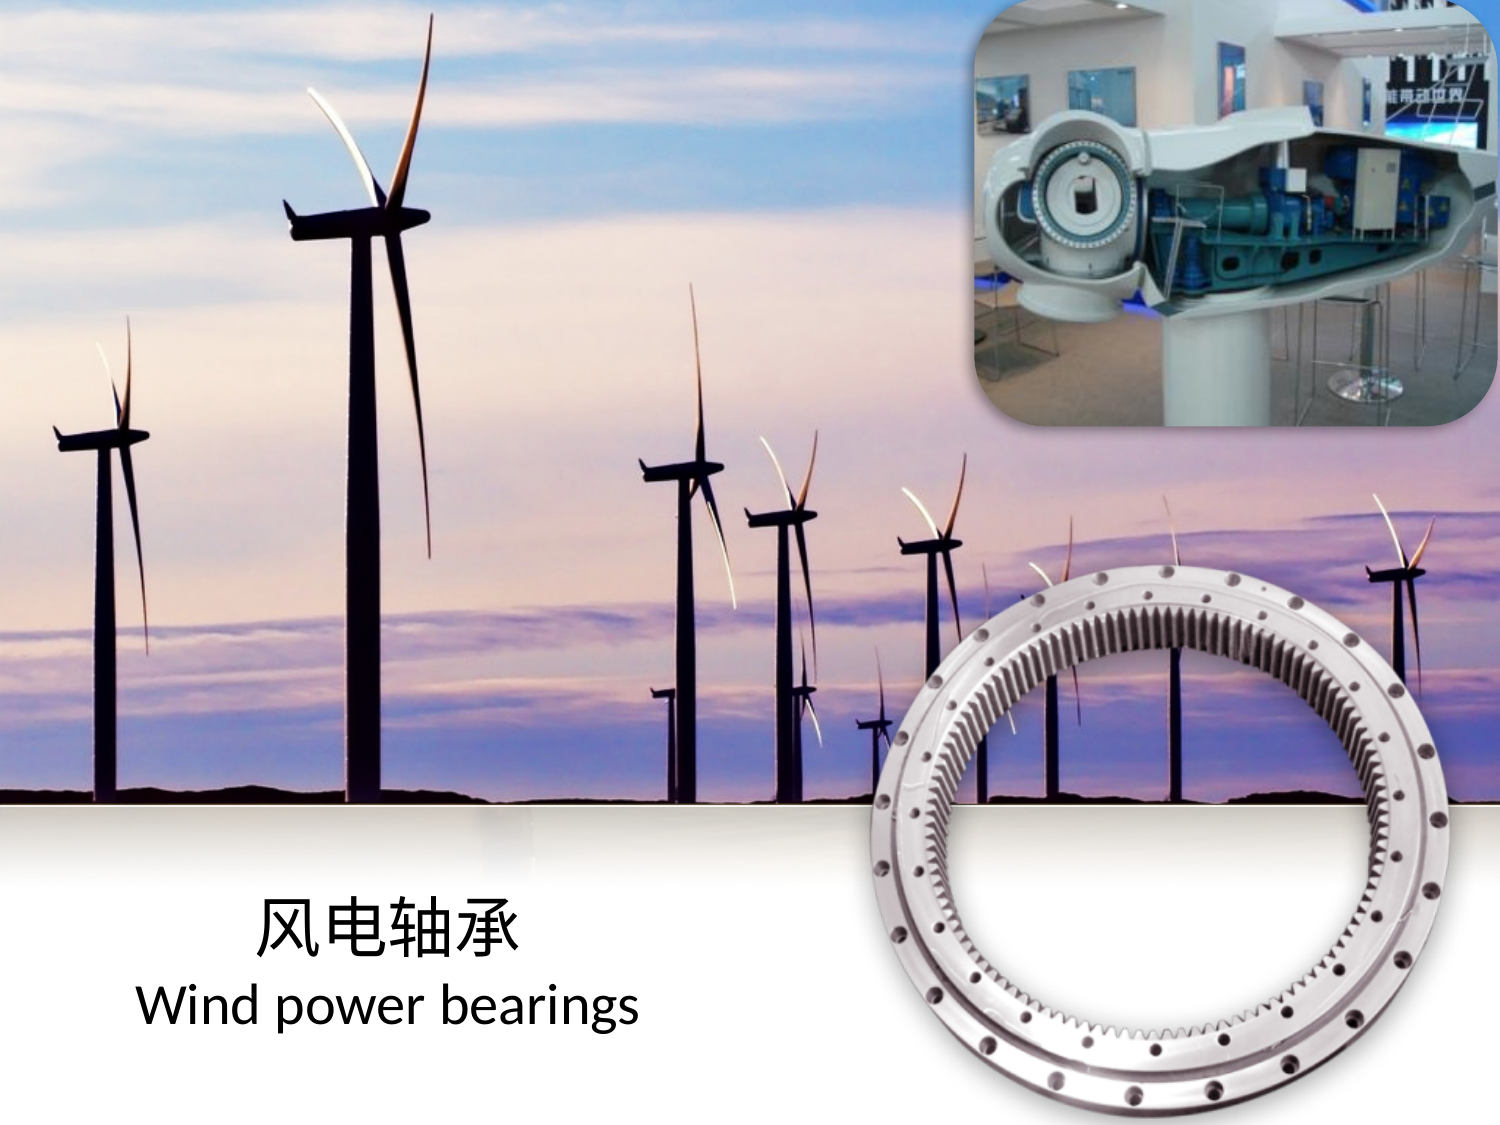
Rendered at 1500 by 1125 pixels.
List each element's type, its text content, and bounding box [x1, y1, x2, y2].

text_box 风电轴承 Wind power bearings [120, 945, 656, 1044]
picture [0, 0, 1500, 1125]
